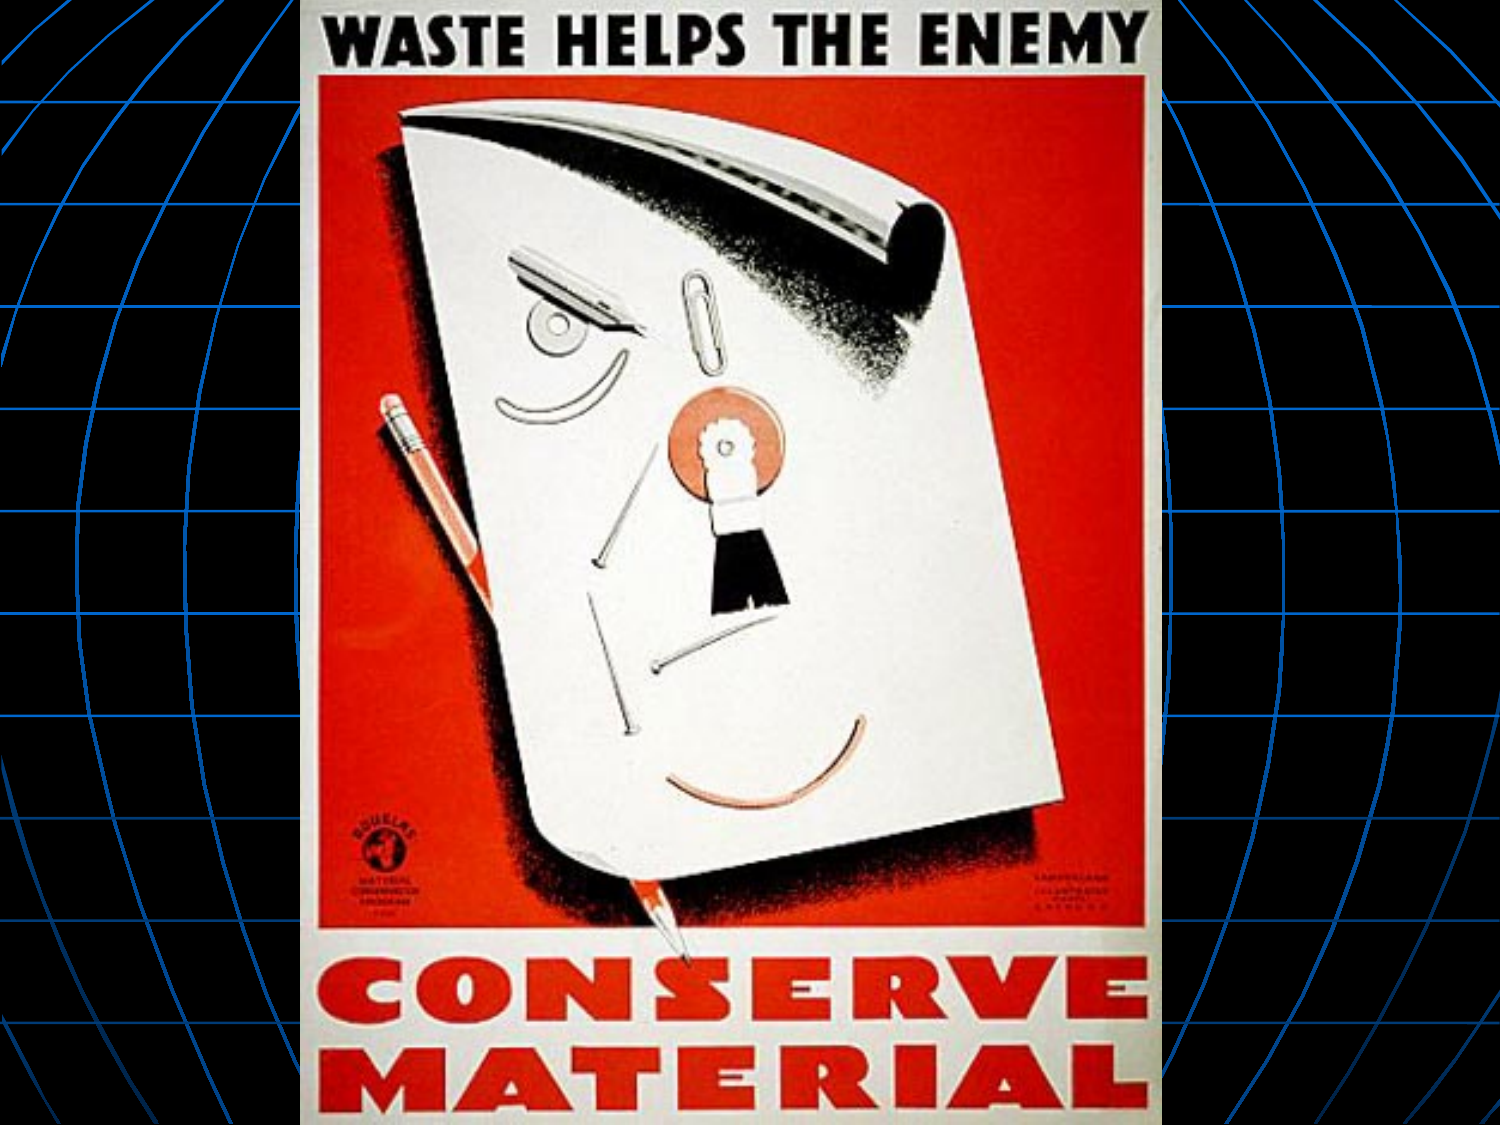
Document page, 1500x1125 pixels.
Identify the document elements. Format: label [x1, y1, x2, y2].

picture [299, 0, 1162, 1125]
